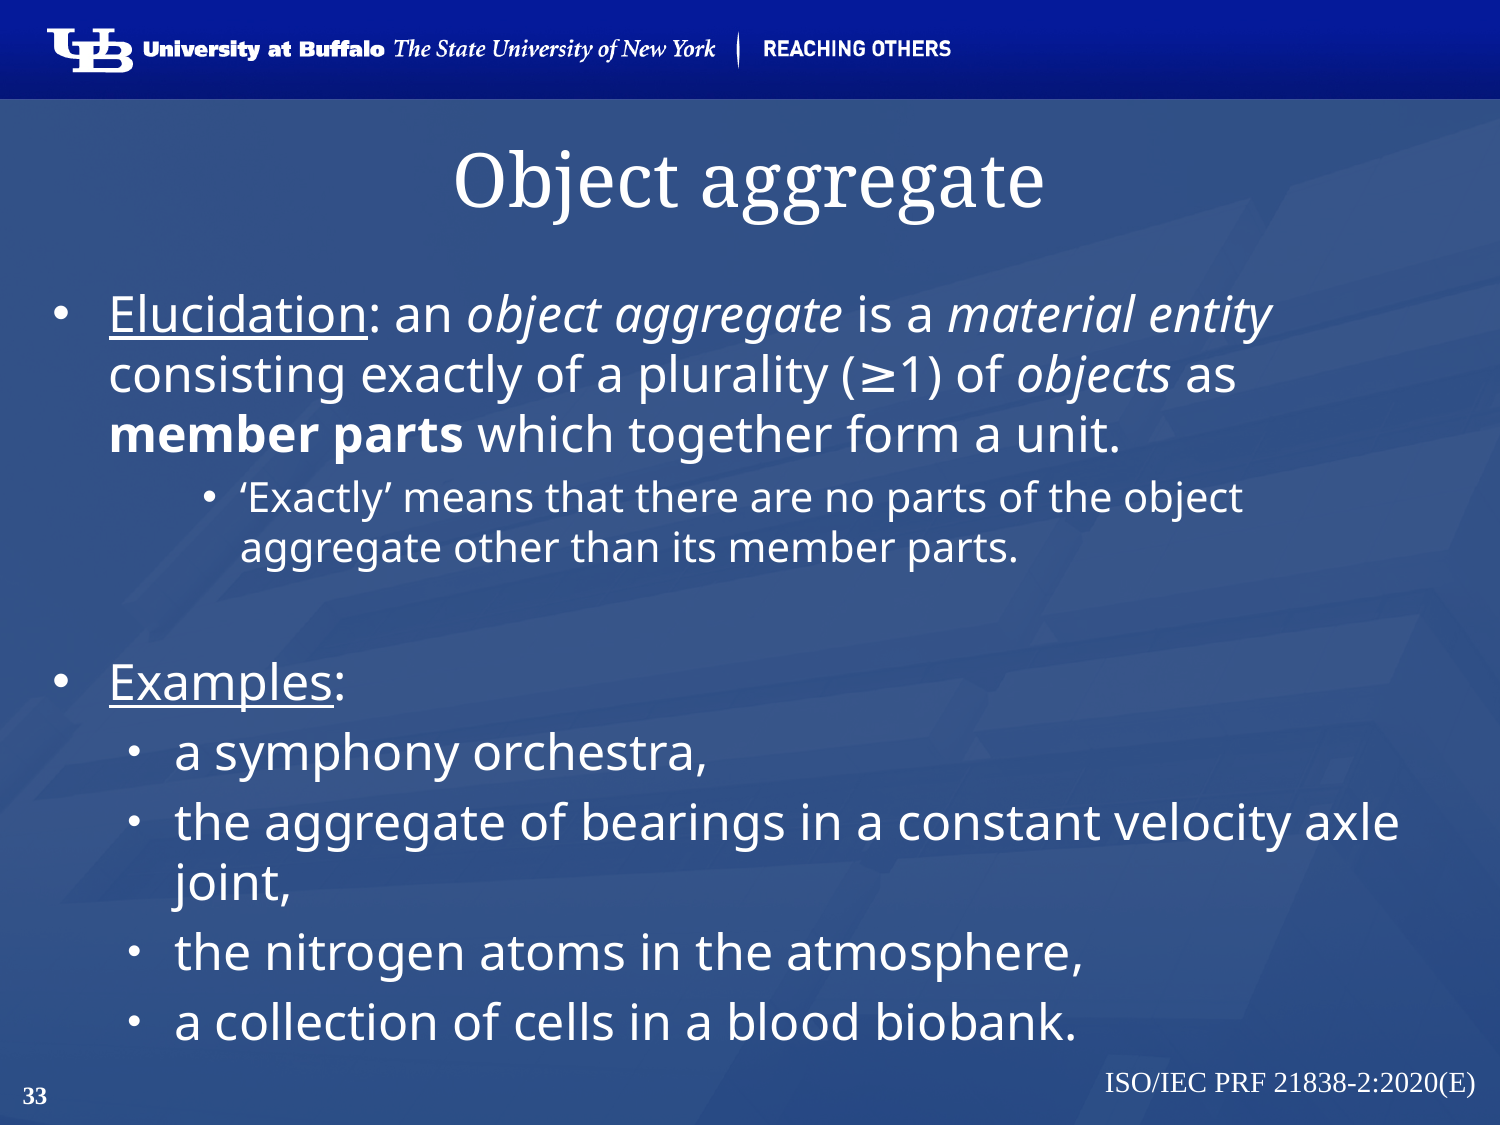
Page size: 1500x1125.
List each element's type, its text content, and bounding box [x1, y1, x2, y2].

picture [0, 0, 1500, 99]
list Elucidation: an object aggregate is a material entity consisting exactly of a plurality (≥1) of objects as member parts which together form a unit. ‘Exactly’ means that there are no parts of the object aggregate other than its member parts. Examples: a symphony orchestra, the aggregate of bearings in a constant velocity axle joint, the nitrogen atoms in the atmosphere, a collection of cells in a blood biobank. [37, 275, 1463, 1088]
slide_number 33 [0, 1064, 63, 1125]
text_box ISO/IEC PRF 21838-2:2020(E) [1087, 1055, 1499, 1106]
title Object aggregate [37, 125, 1463, 250]
